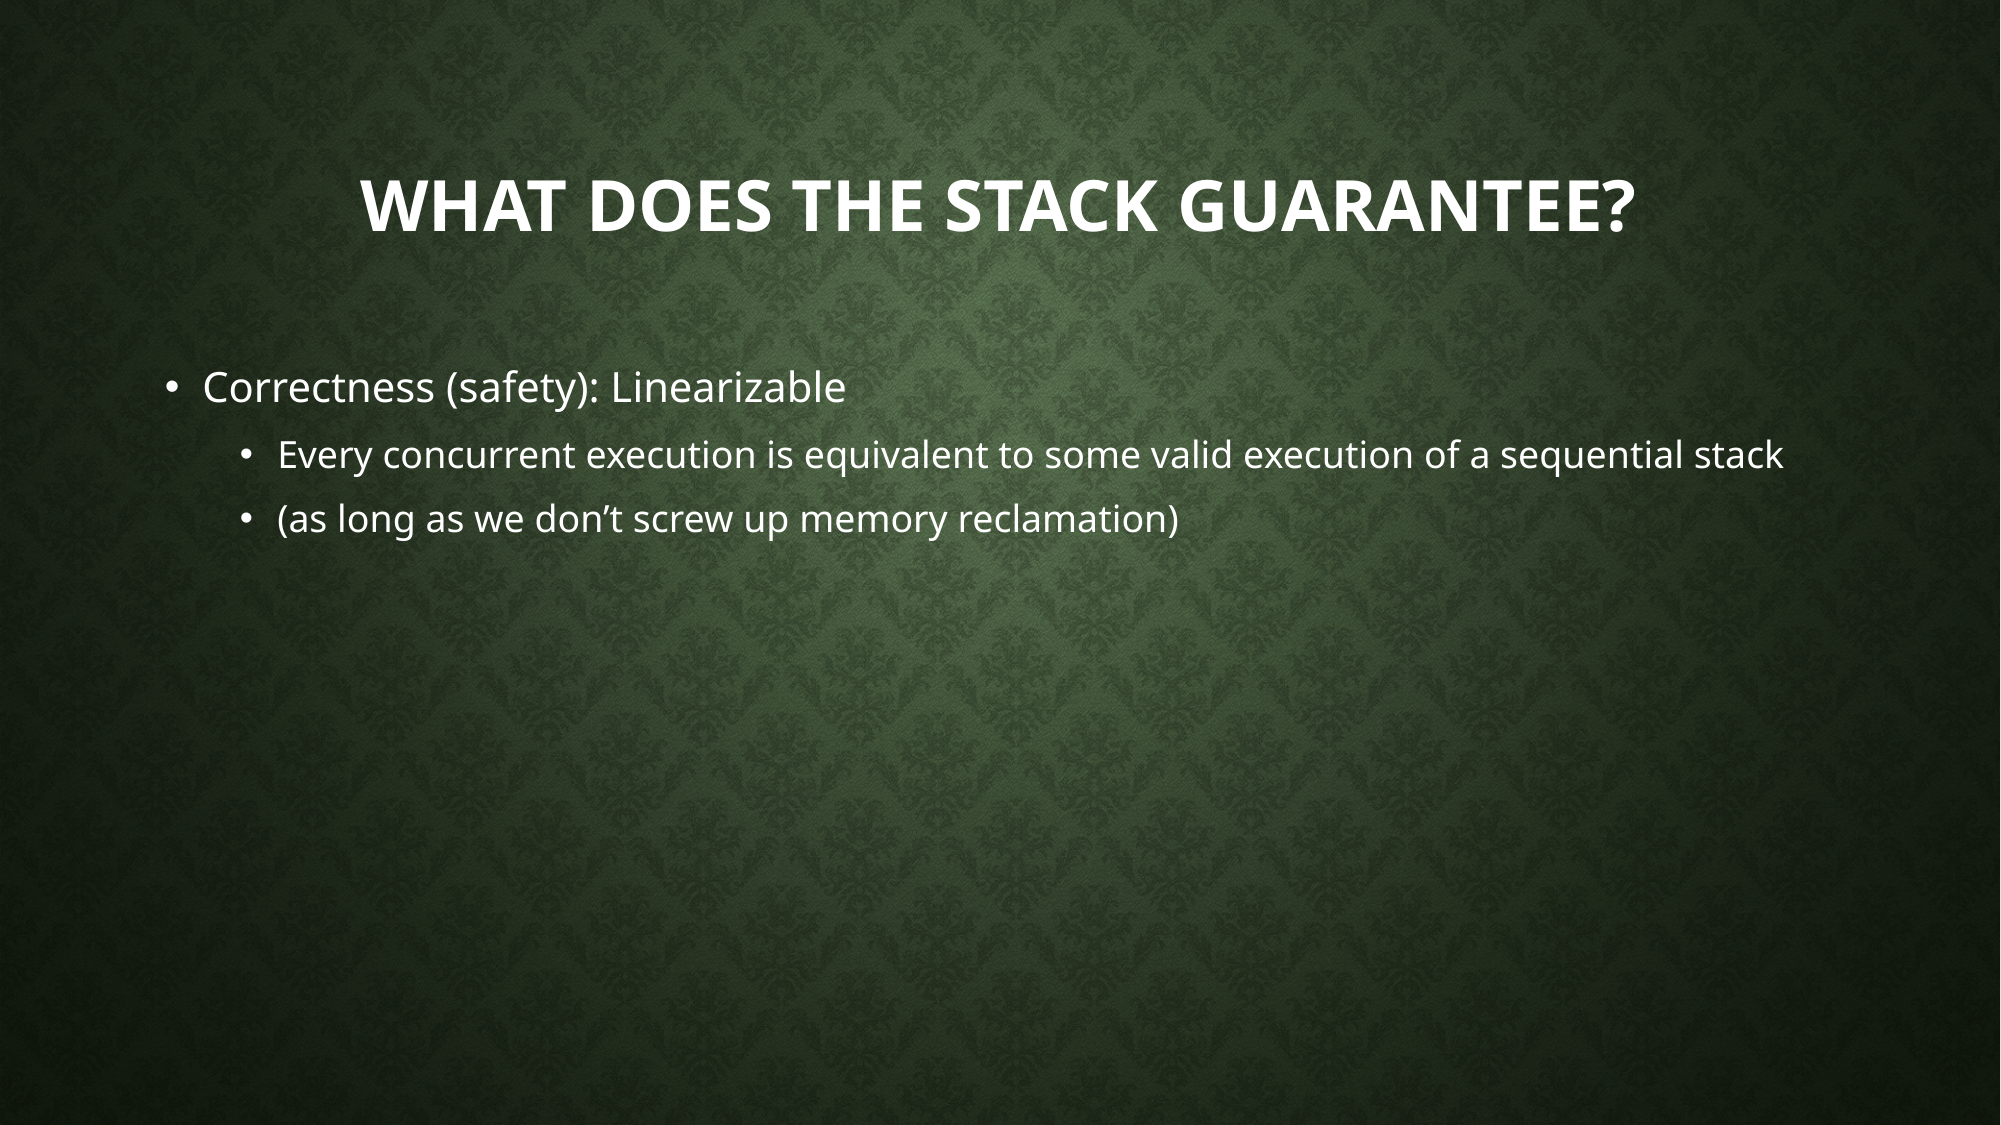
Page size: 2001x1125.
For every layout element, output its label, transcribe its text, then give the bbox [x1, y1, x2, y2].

title What does the stack guarantee? [149, 99, 1849, 318]
list Correctness (safety): Linearizable Every concurrent execution is equivalent to some valid execution of a sequential stack (as long as we don’t screw up memory reclamation) [149, 343, 1849, 950]
